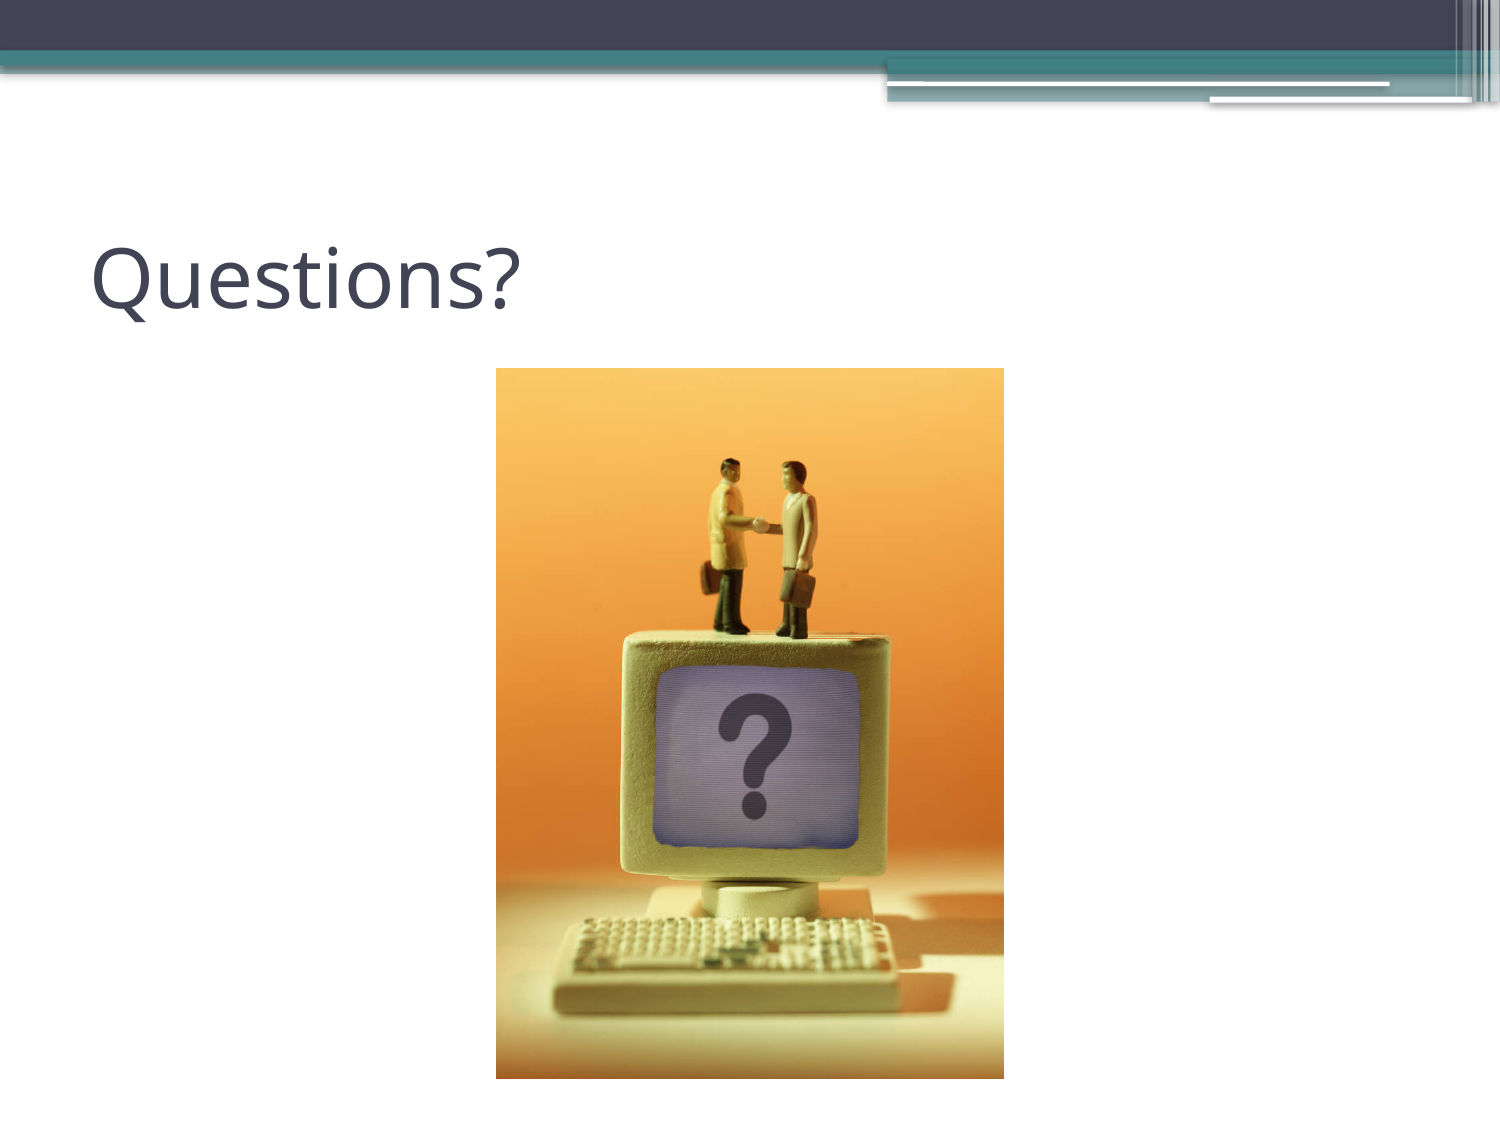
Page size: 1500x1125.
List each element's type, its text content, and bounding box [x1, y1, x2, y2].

title Questions? [75, 187, 1425, 363]
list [496, 368, 1004, 1079]
